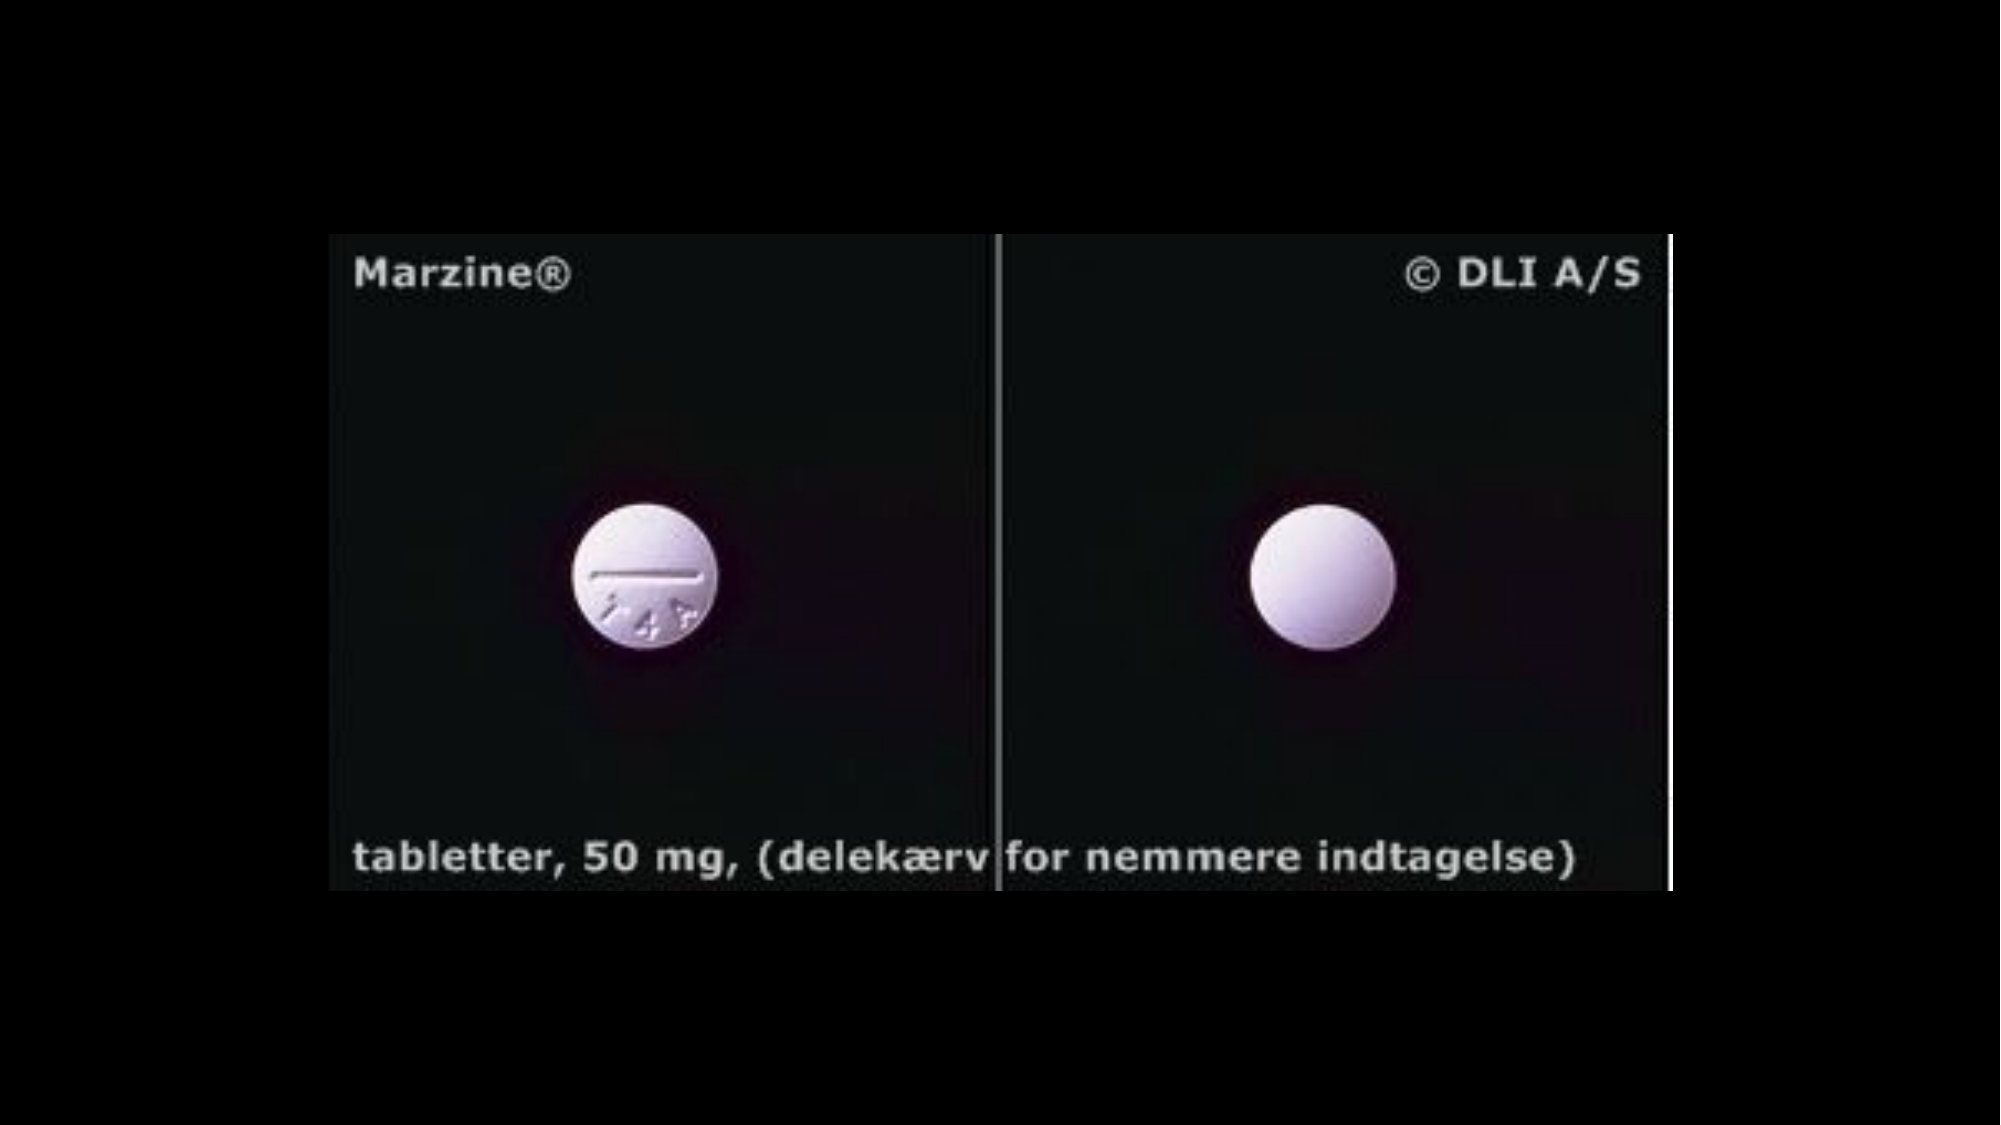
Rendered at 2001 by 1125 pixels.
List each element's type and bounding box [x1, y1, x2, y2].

picture [327, 234, 1673, 891]
